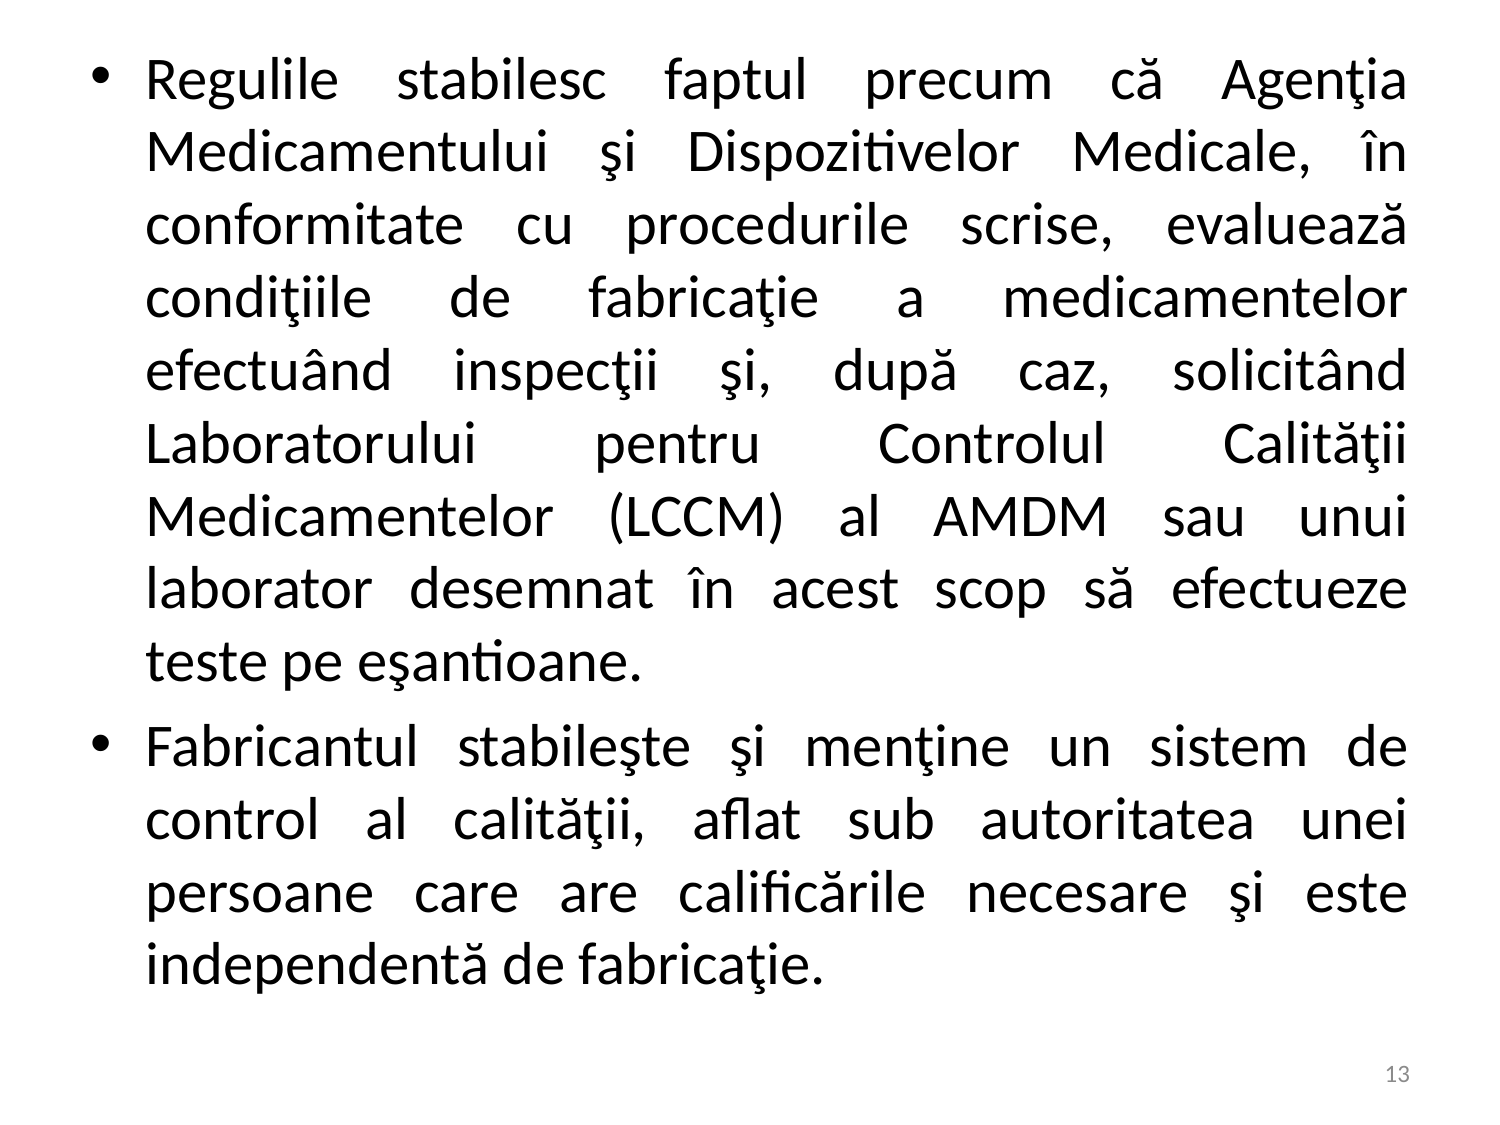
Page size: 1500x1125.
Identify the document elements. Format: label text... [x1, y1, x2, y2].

list Regulile stabilesc faptul precum că Agenţia Medicamentului şi Dispozitivelor Medicale, în conformitate cu procedurile scrise, evaluează condiţiile de fabricaţie a medicamentelor efectuând inspecţii şi, după caz, solicitând Laboratorului pentru Controlul Calităţii Medicamentelor (LCCM) al AMDM sau unui laborator desemnat în acest scop să efectueze teste pe eşantioane. Fabricantul stabileşte şi menţine un sistem de control al calităţii, aflat sub autoritatea unei persoane care are calificările necesare şi este independentă de fabricaţie. [75, 30, 1425, 1005]
slide_number 13 [1074, 1042, 1425, 1103]
